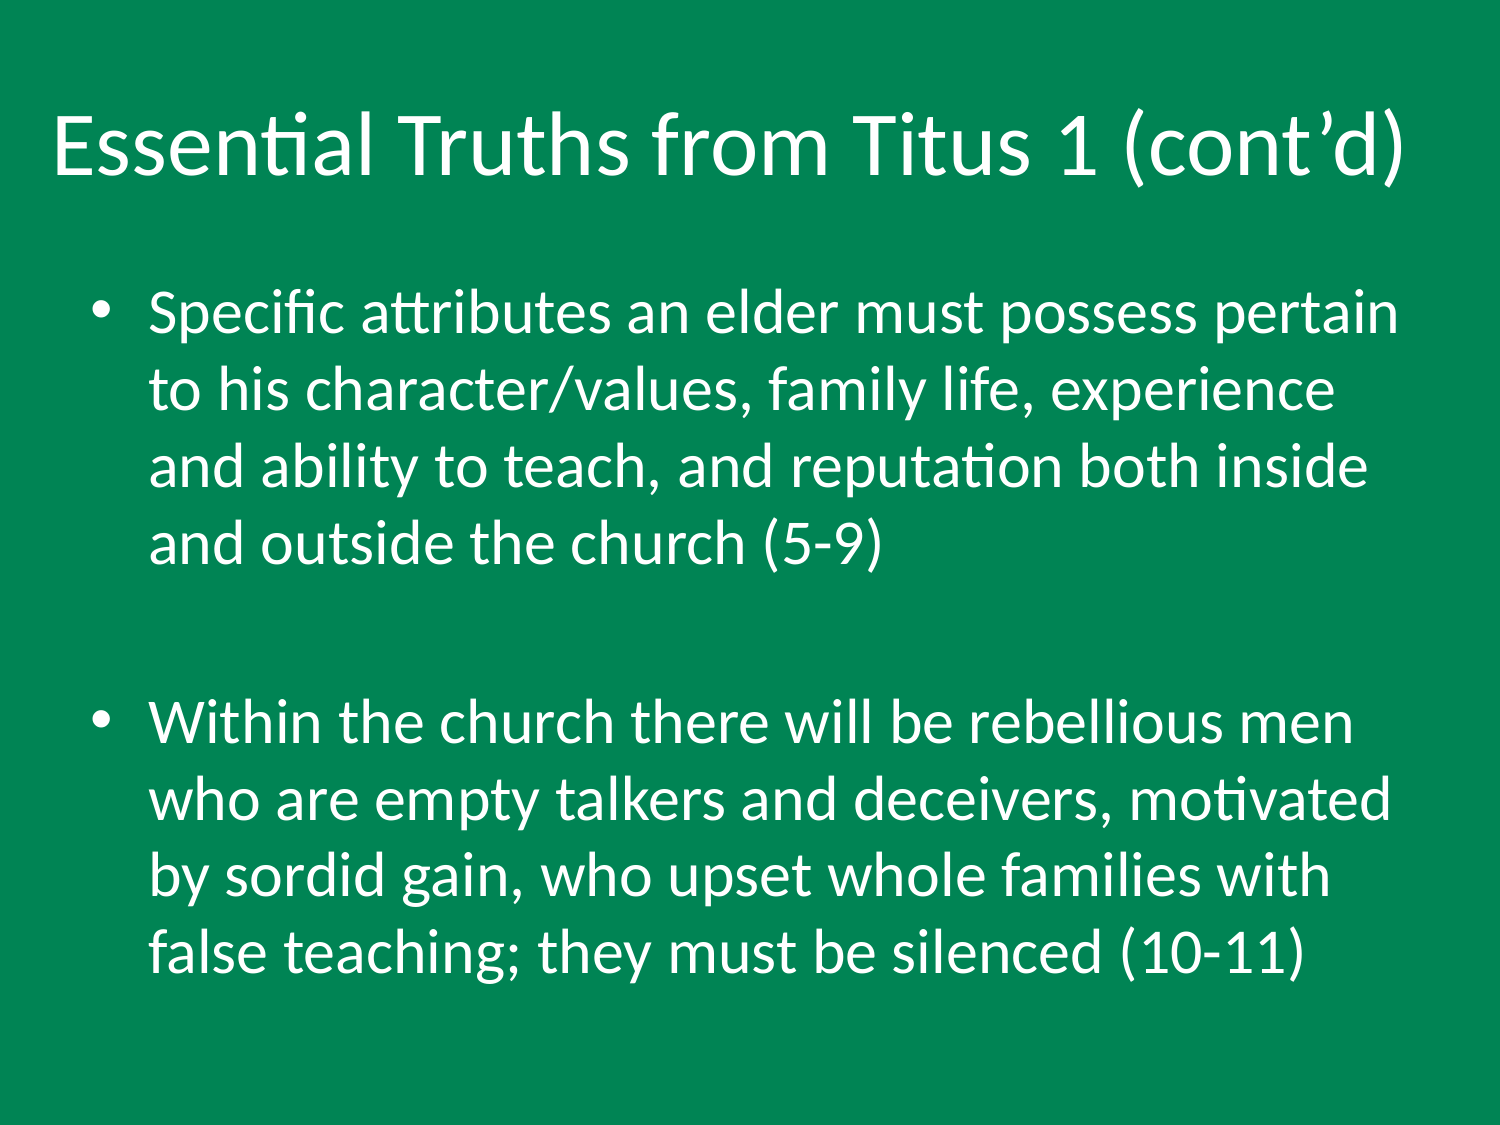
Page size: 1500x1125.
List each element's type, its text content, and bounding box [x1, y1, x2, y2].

title Essential Truths from Titus 1 (cont’d) [20, 45, 1462, 233]
list Specific attributes an elder must possess pertain to his character/values, family life, experience and ability to teach, and reputation both inside and outside the church (5-9) Within the church there will be rebellious men who are empty talkers and deceivers, motivated by sordid gain, who upset whole families with false teaching; they must be silenced (10-11) [75, 262, 1425, 1005]
